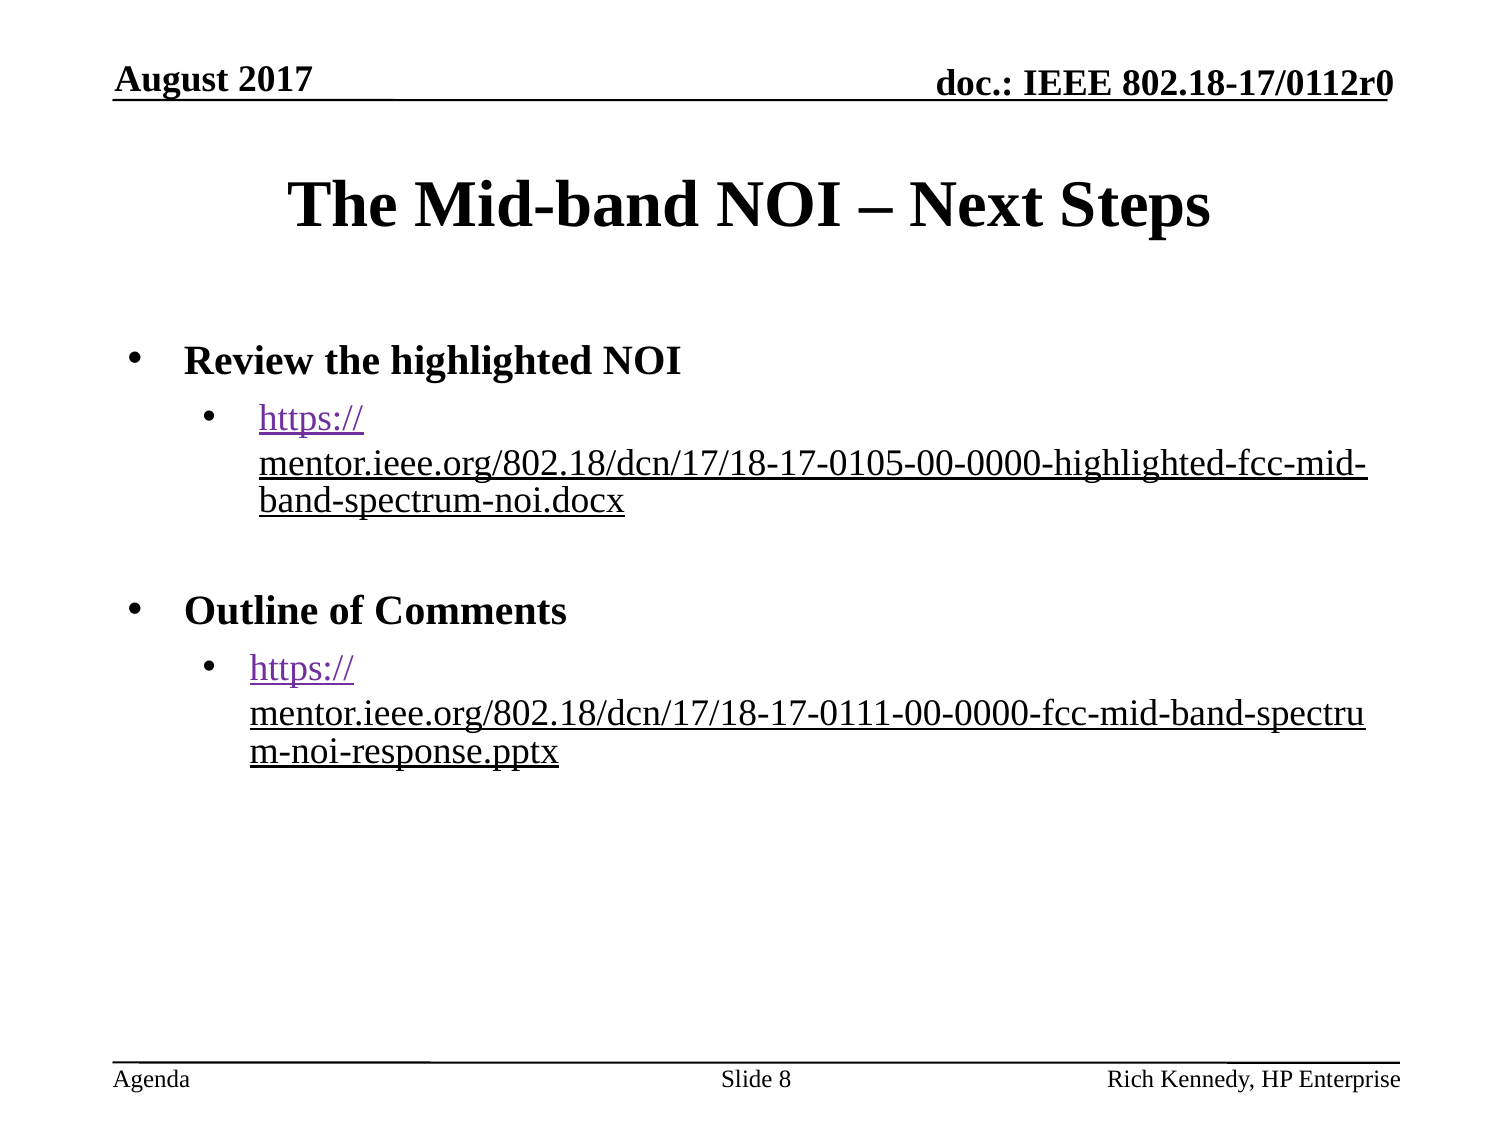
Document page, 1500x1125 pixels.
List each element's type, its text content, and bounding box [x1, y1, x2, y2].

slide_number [114, 54, 423, 100]
slide_number Slide 8 [712, 1061, 800, 1123]
footer Rich Kennedy, HP Enterprise [878, 1061, 1402, 1093]
title The Mid-band NOI – Next Steps [112, 112, 1388, 288]
list Review the highlighted NOI https://mentor.ieee.org/802.18/dcn/17/18-17-0105-00-0000-highlighted-fcc-mid-band-spectrum-noi.docx Outline of Comments https://mentor.ieee.org/802.18/dcn/17/18-17-0111-00-0000-fcc-mid-band-spectrum-noi-response.pptx [112, 324, 1388, 1063]
